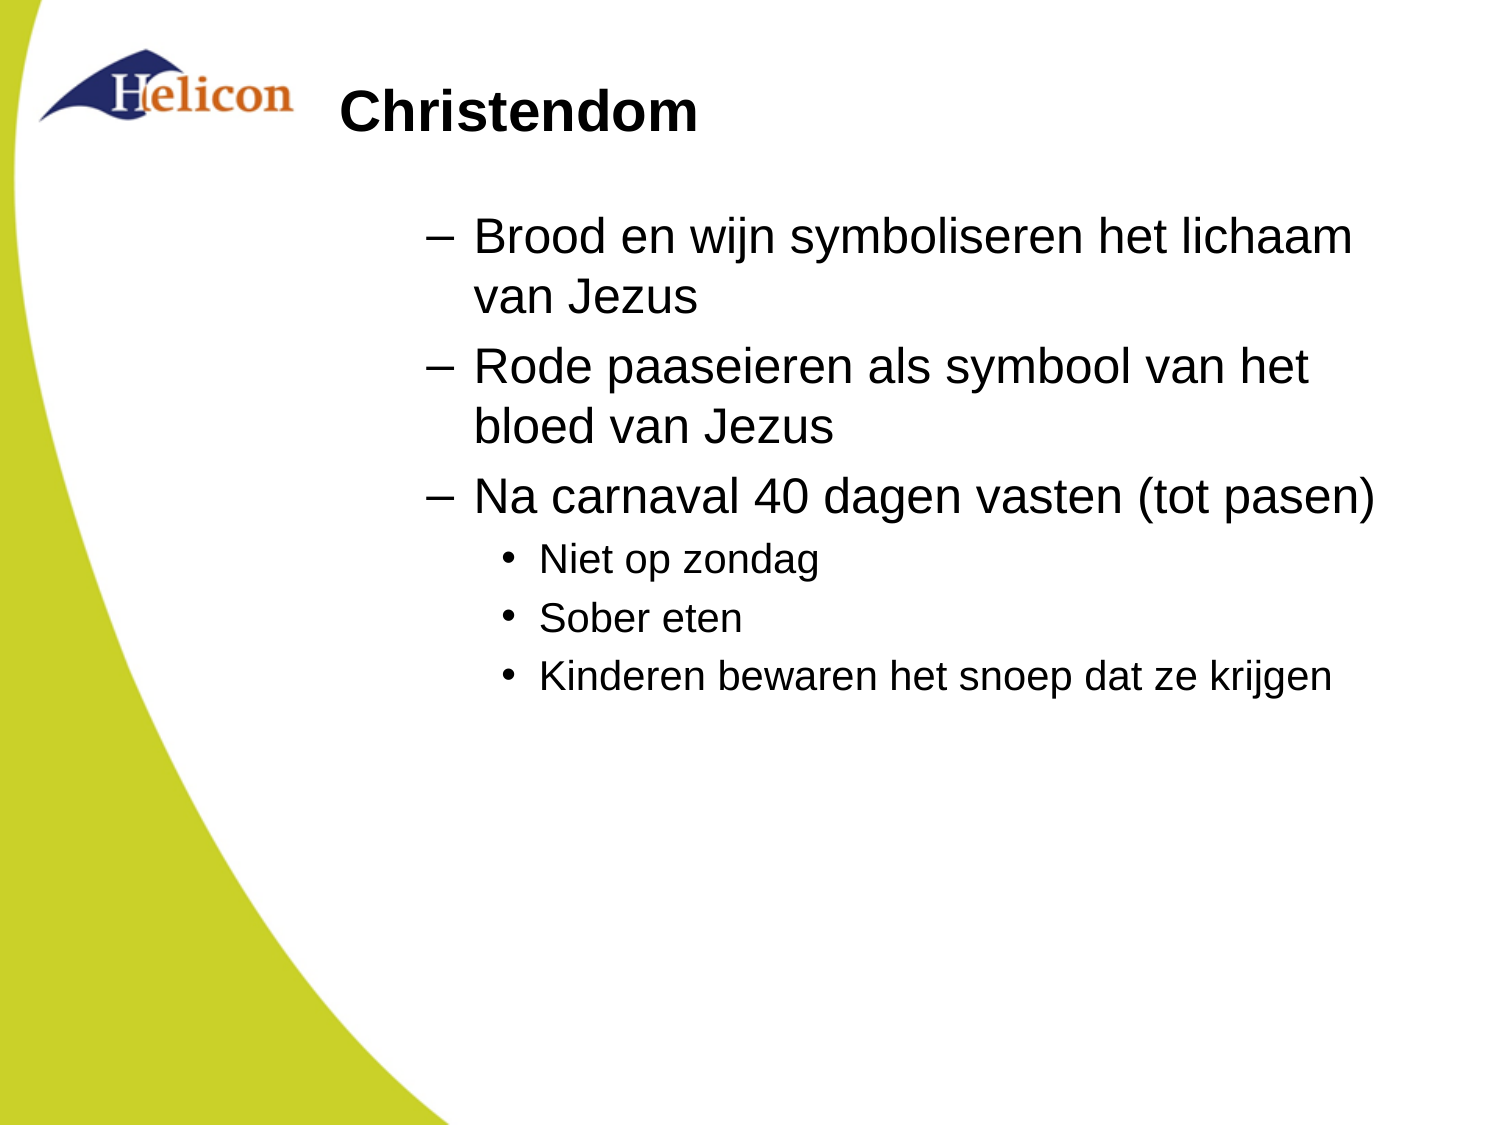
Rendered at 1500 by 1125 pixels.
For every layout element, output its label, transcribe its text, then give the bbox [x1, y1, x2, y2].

list Brood en wijn symboliseren het lichaam van Jezus Rode paaseieren als symbool van het bloed van Jezus Na carnaval 40 dagen vasten (tot pasen) Niet op zondag Sober eten Kinderen bewaren het snoep dat ze krijgen [336, 196, 1425, 1005]
title Christendom [324, 54, 1415, 161]
picture [0, 0, 1500, 1125]
